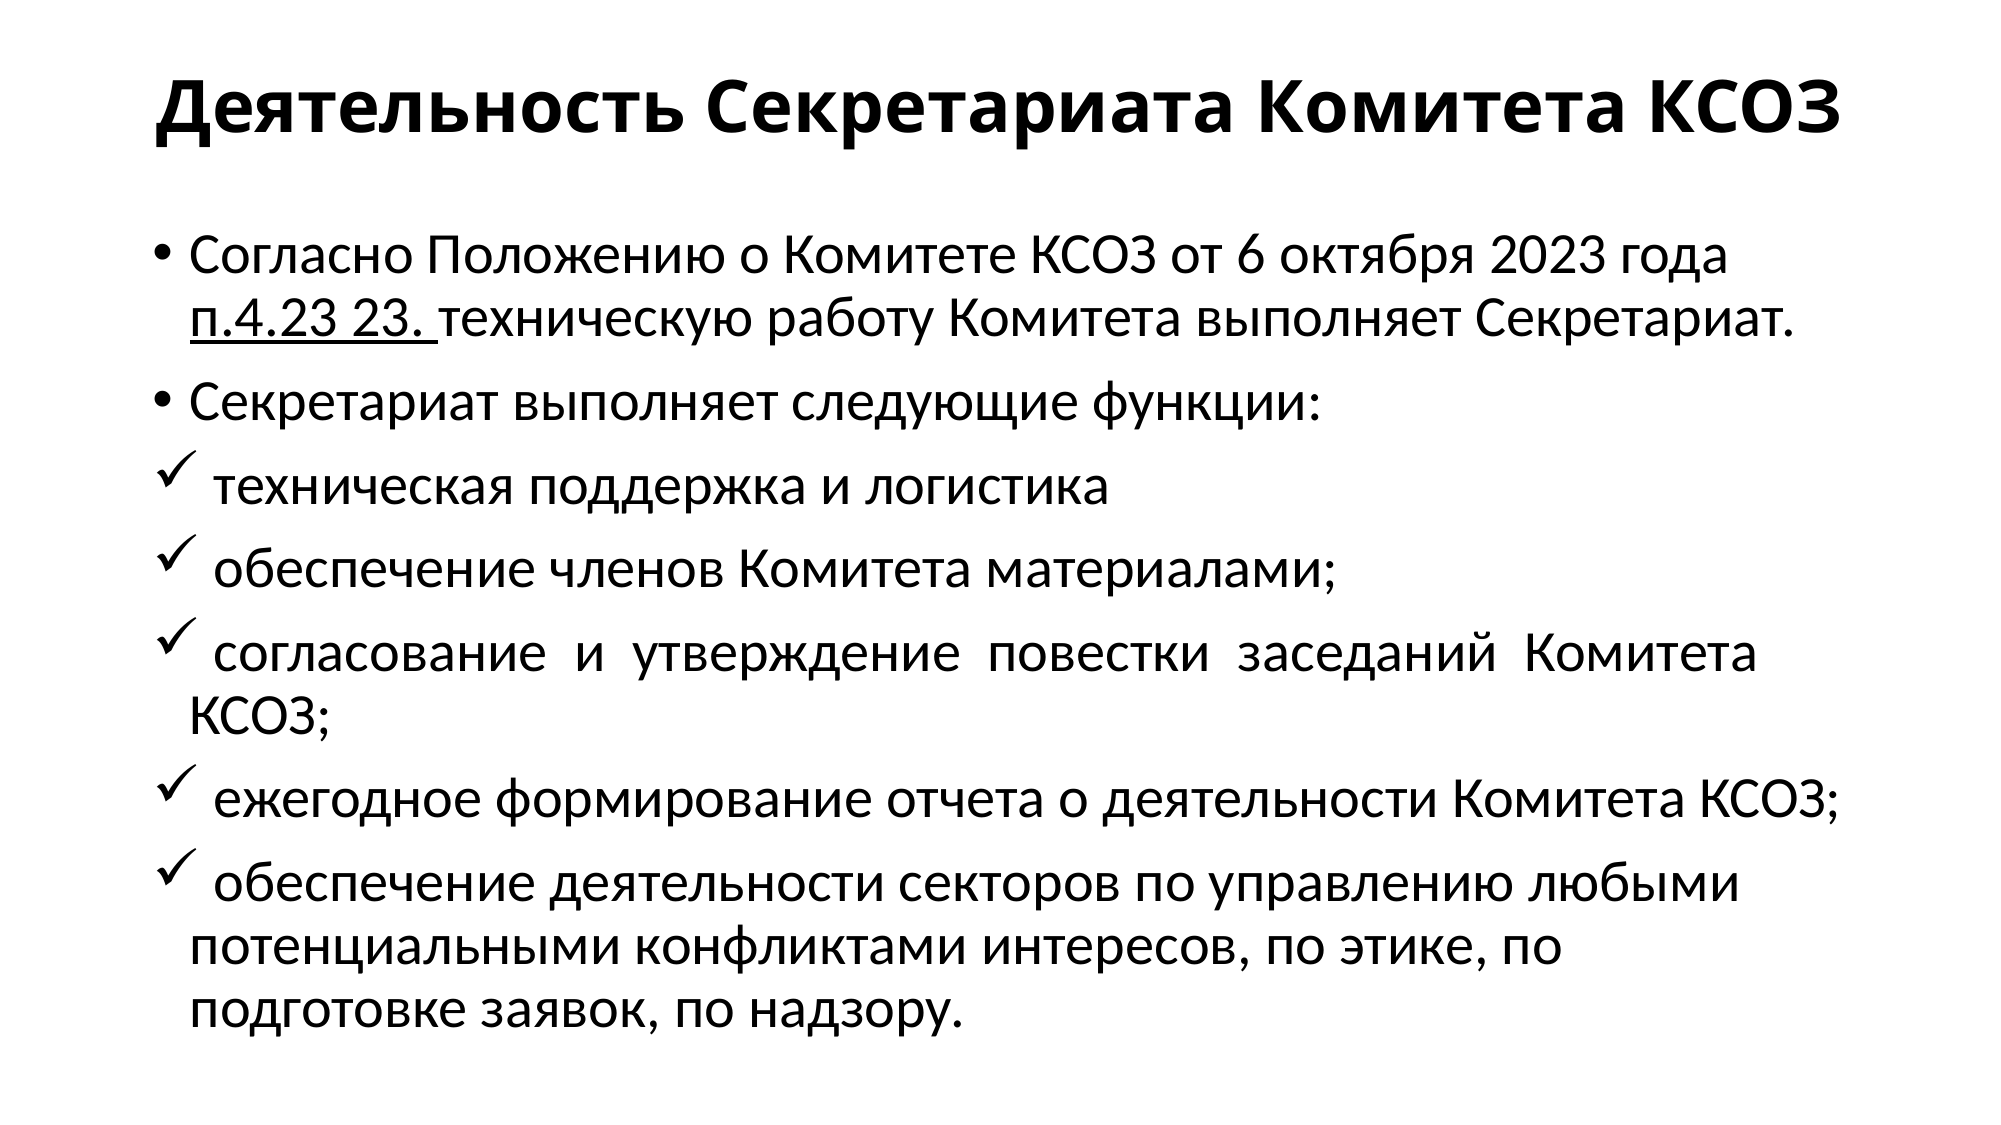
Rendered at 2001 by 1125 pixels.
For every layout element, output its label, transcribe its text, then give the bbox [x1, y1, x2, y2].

list Согласно Положению о Комитете КСОЗ от 6 октября 2023 года п.4.23 23. техническую работу Комитета выполняет Секретариат. Секретариат выполняет следующие функции: техническая поддержка и логистика обеспечение членов Комитета материалами; согласование и утверждение повестки заседаний Комитета КСОЗ; ежегодное формирование отчета о деятельности Комитета КСОЗ; обеспечение деятельности секторов по управлению любыми потенциальными конфликтами интересов, по этике, по подготовке заявок, по надзору. [137, 216, 1863, 1050]
title Деятельность Секретариата Комитета КСОЗ [137, 59, 1863, 158]
